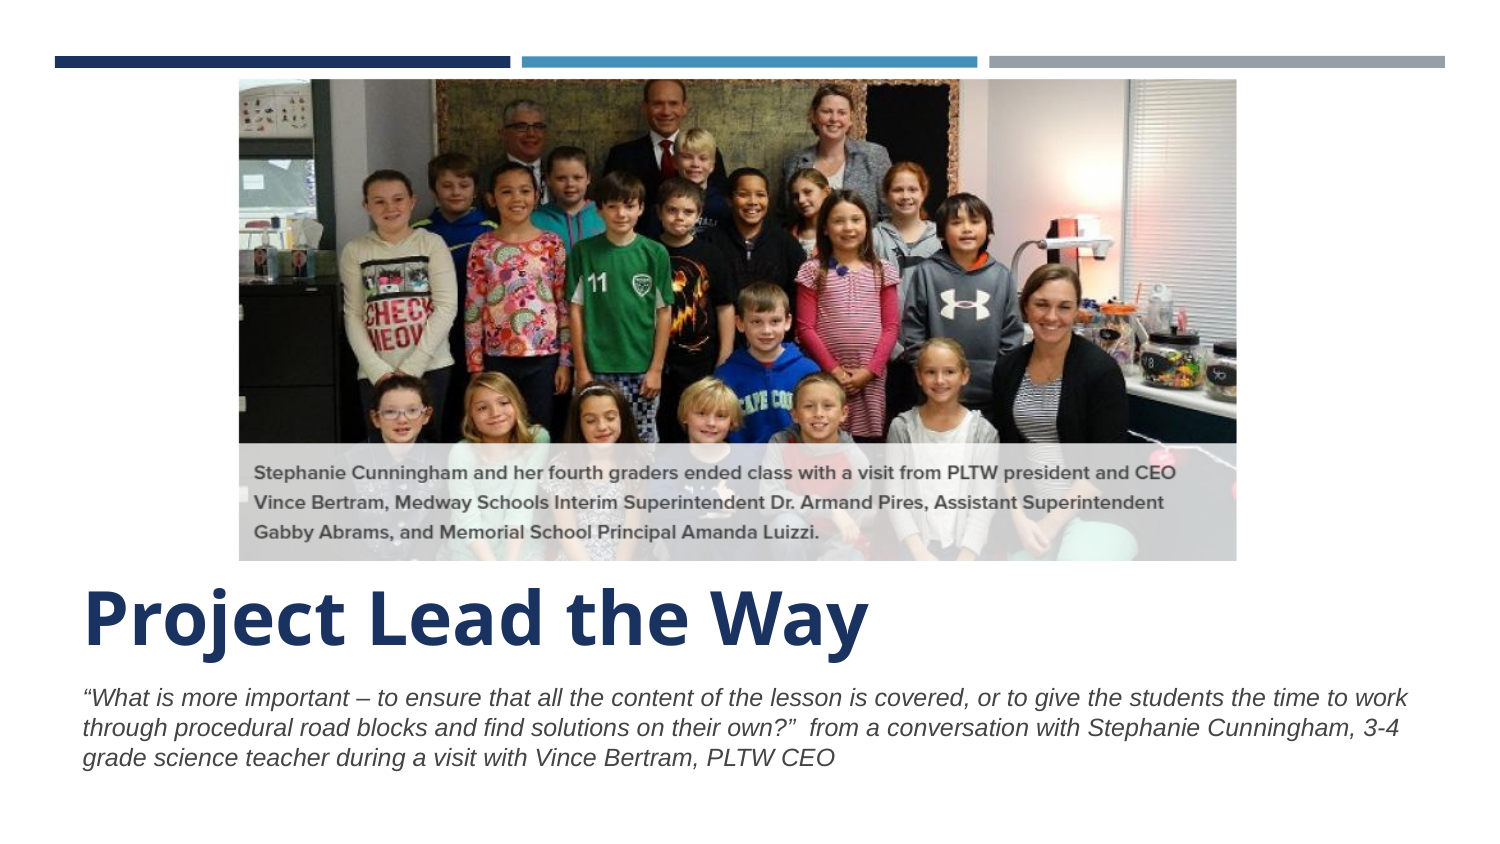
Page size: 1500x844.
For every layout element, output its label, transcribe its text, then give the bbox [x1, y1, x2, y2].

title Project Lead the Way [71, 602, 1429, 664]
list “What is more important – to ensure that all the content of the lesson is covered, or to give the students the time to work through procedural road blocks and find solutions on their own?” from a conversation with Stephanie Cunningham, 3-4 grade science teacher during a visit with Vince Bertram, PLTW CEO [71, 664, 1429, 789]
picture [234, 73, 1239, 561]
